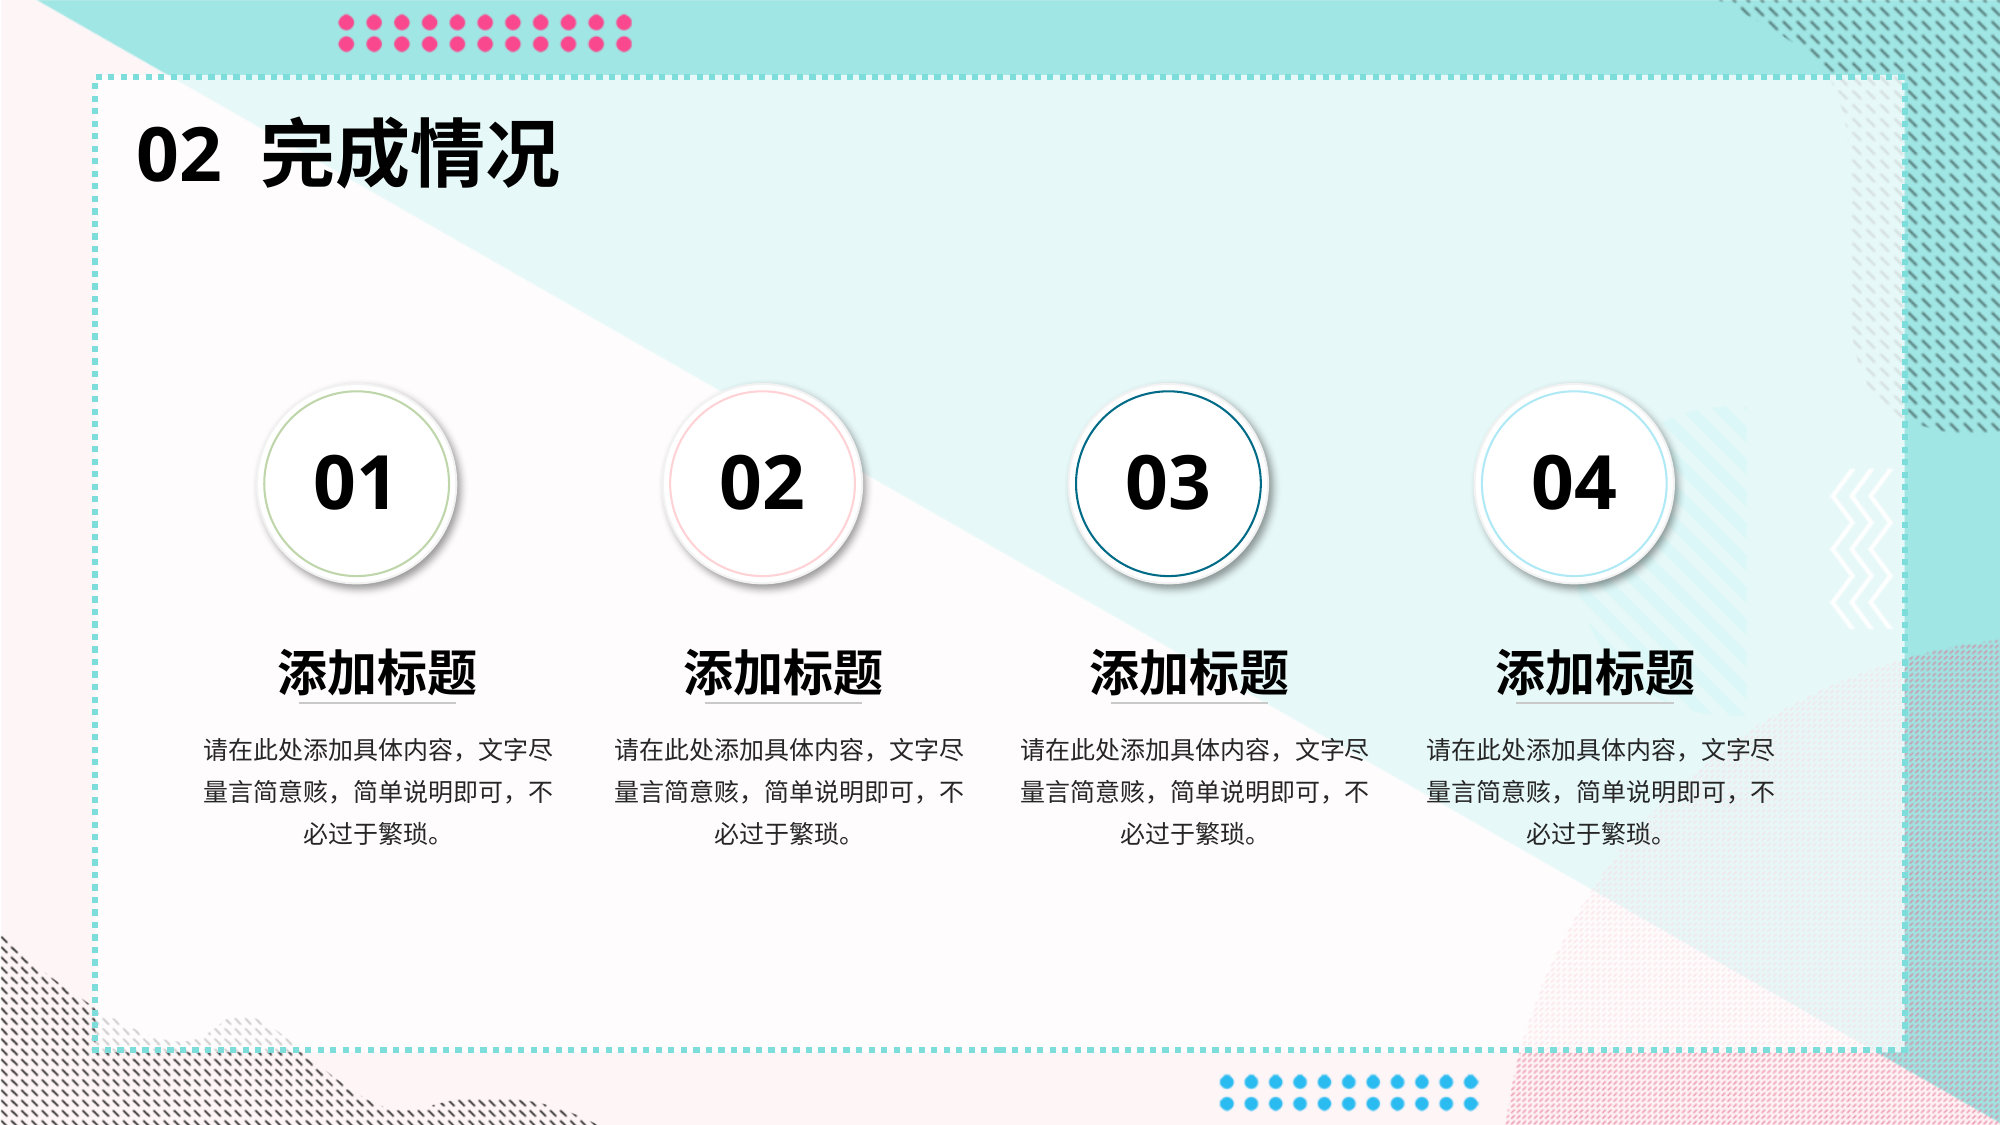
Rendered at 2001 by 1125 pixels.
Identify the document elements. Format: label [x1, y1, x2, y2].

text_box [1474, 383, 1674, 584]
text_box [1068, 383, 1269, 584]
text_box [0, 0, 2000, 1125]
text_box [186, 651, 570, 858]
text_box [95, 74, 1905, 1053]
text_box [662, 383, 863, 584]
text_box [597, 651, 981, 858]
text_box [1003, 651, 1387, 858]
text_box [1403, 651, 1799, 858]
text_box [256, 383, 457, 584]
